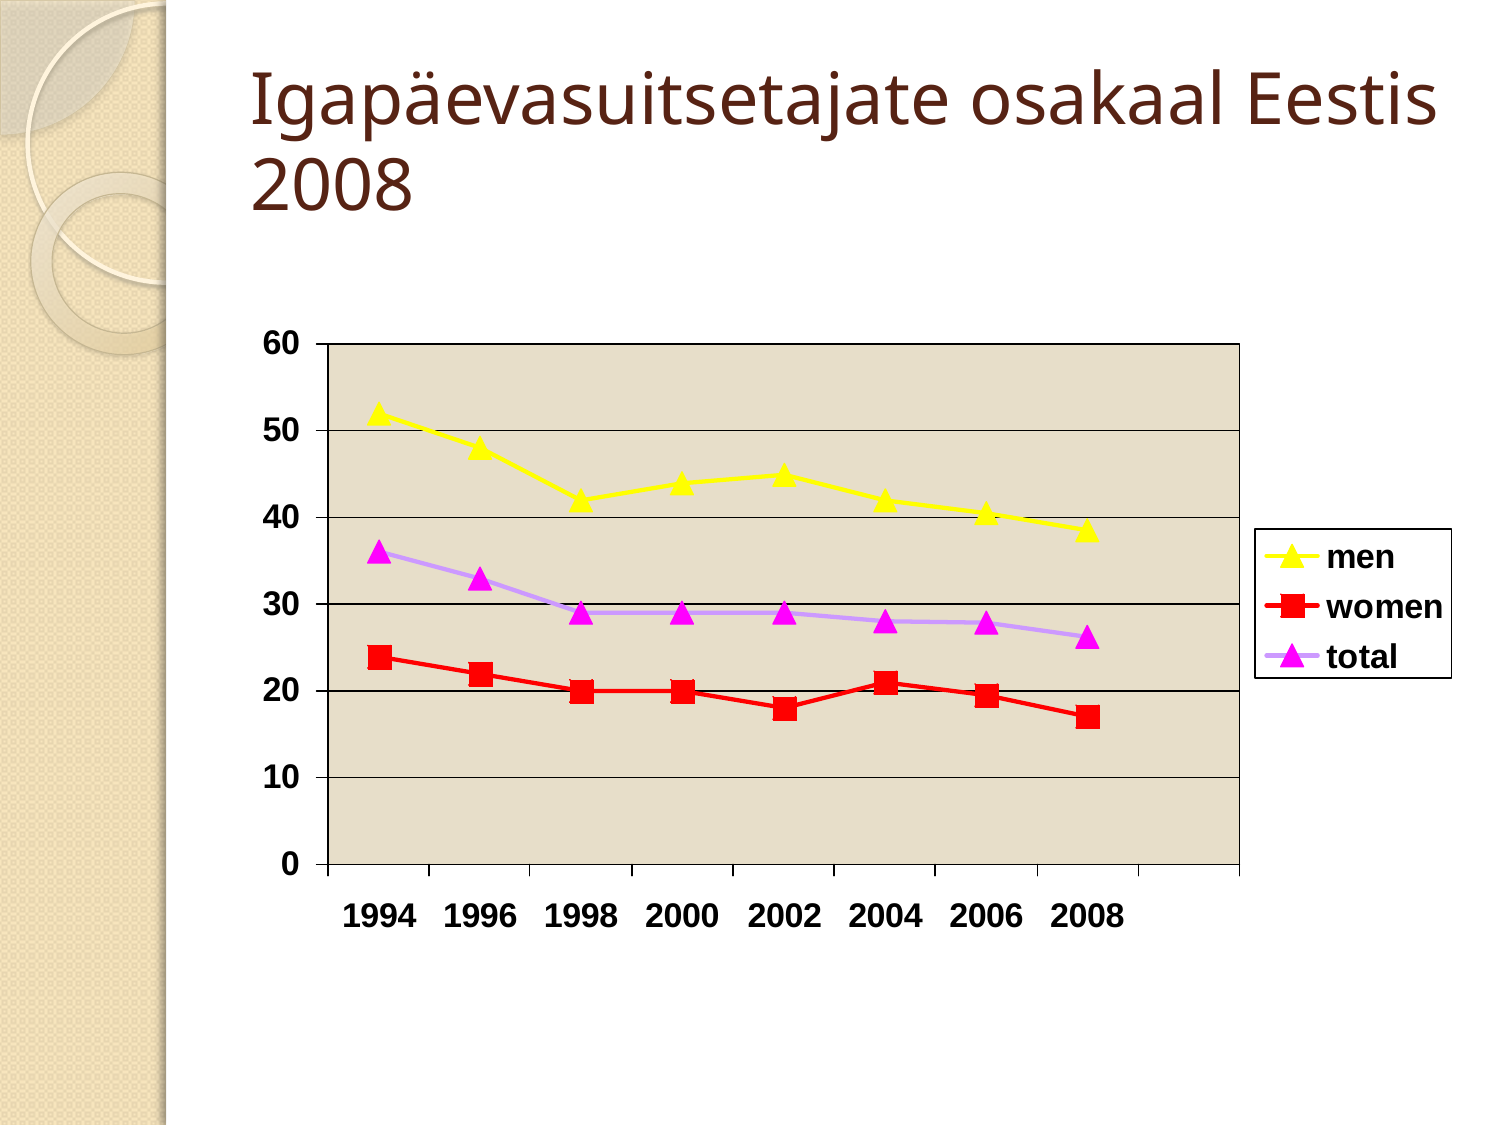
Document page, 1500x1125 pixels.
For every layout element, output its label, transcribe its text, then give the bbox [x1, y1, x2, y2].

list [235, 292, 1466, 970]
title Igapäevasuitsetajate osakaal Eestis 2008 [235, 45, 1466, 233]
